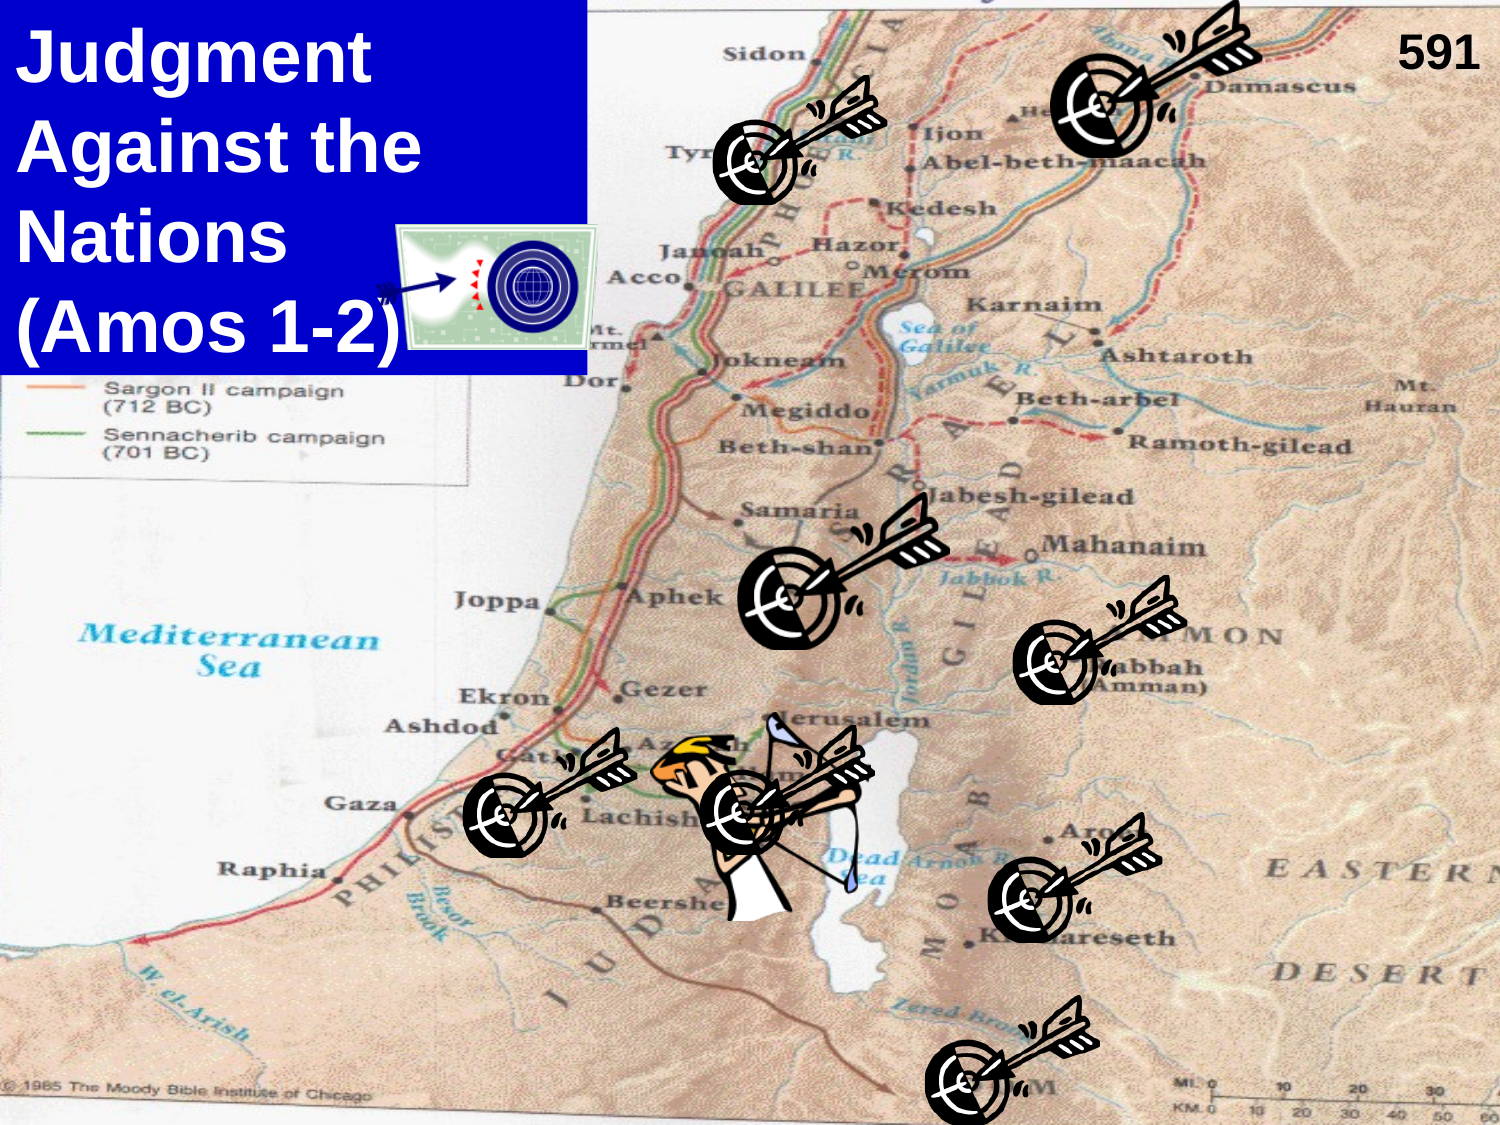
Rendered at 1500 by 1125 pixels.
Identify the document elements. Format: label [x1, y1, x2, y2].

picture [712, 74, 888, 205]
picture [1012, 574, 1188, 705]
picture [1049, 0, 1263, 158]
picture [462, 727, 638, 858]
picture [649, 712, 876, 921]
picture [374, 223, 598, 351]
picture [737, 492, 951, 651]
picture [987, 812, 1163, 943]
text_box [0, 0, 1500, 1125]
picture [924, 994, 1101, 1125]
